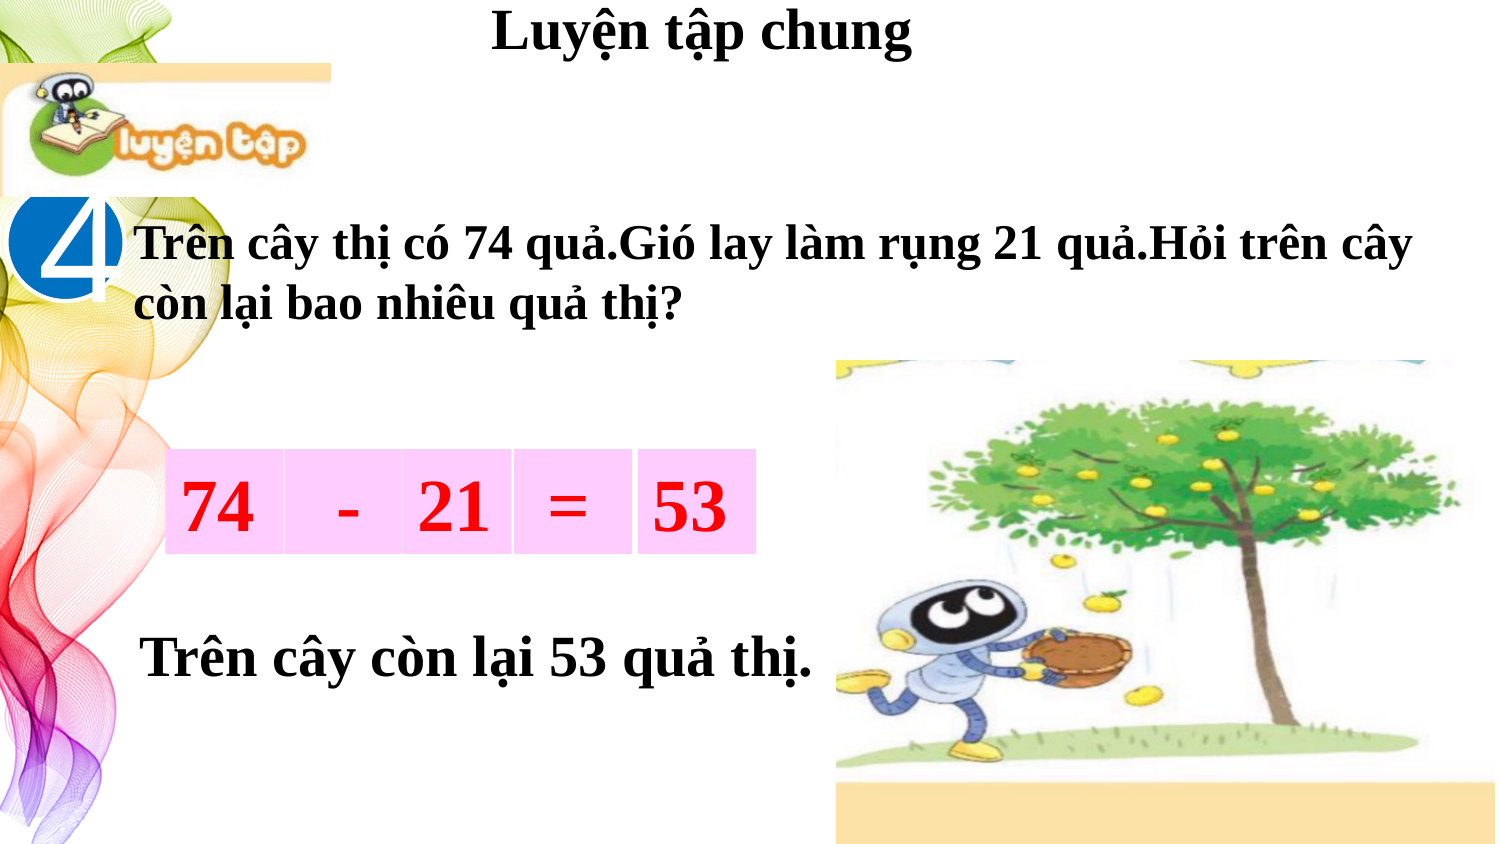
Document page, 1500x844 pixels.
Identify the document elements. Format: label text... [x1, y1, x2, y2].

text_box = [514, 449, 633, 554]
text_box 21 [402, 449, 512, 554]
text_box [6, 182, 1437, 339]
text_box Trên cây còn lại 53 quả thị. [124, 610, 831, 696]
text_box 74 [165, 449, 284, 554]
text_box 53 [638, 449, 757, 554]
text_box Luyện tập chung [2, 0, 1403, 69]
picture [0, 0, 1500, 844]
text_box - [284, 449, 402, 554]
text_box [68, 649, 829, 735]
